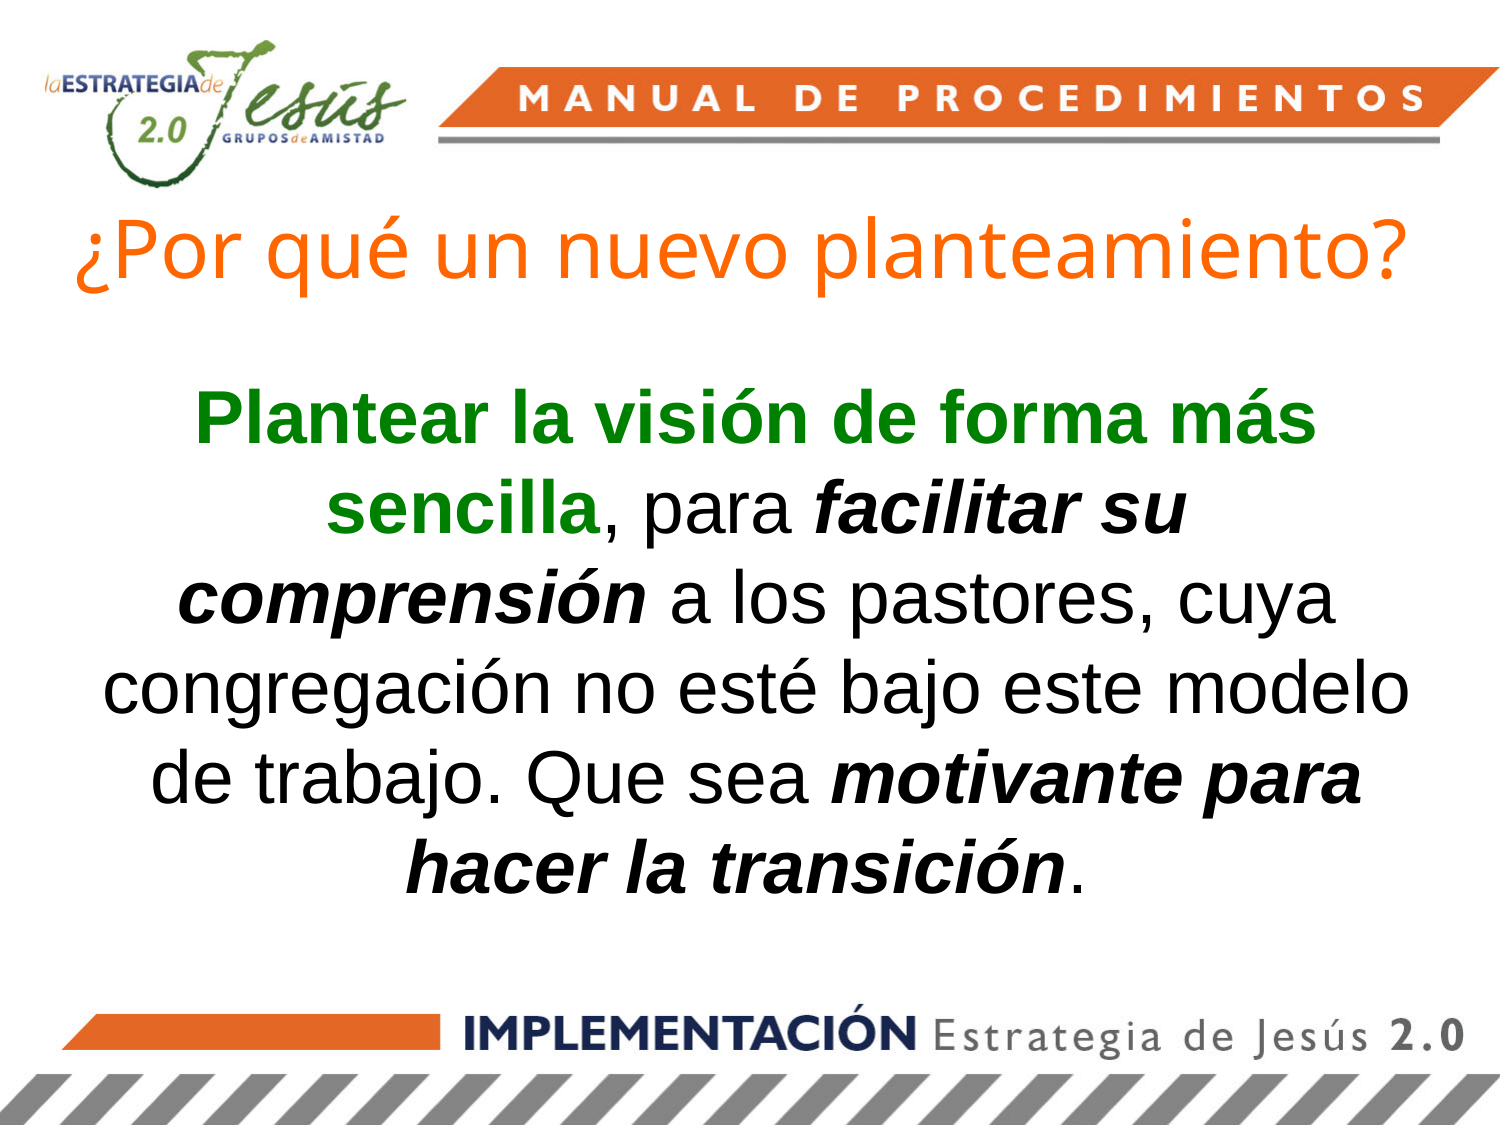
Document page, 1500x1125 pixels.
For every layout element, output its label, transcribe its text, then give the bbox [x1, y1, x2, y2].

title ¿Por qué un nuevo planteamiento? [40, 150, 1446, 343]
subtitle Plantear la visión de forma más sencilla, para facilitar su comprensión a los pastores, cuya congregación no esté bajo este modelo de trabajo. Que sea motivante para hacer la transición. [68, 360, 1446, 937]
picture [0, 0, 1500, 1125]
